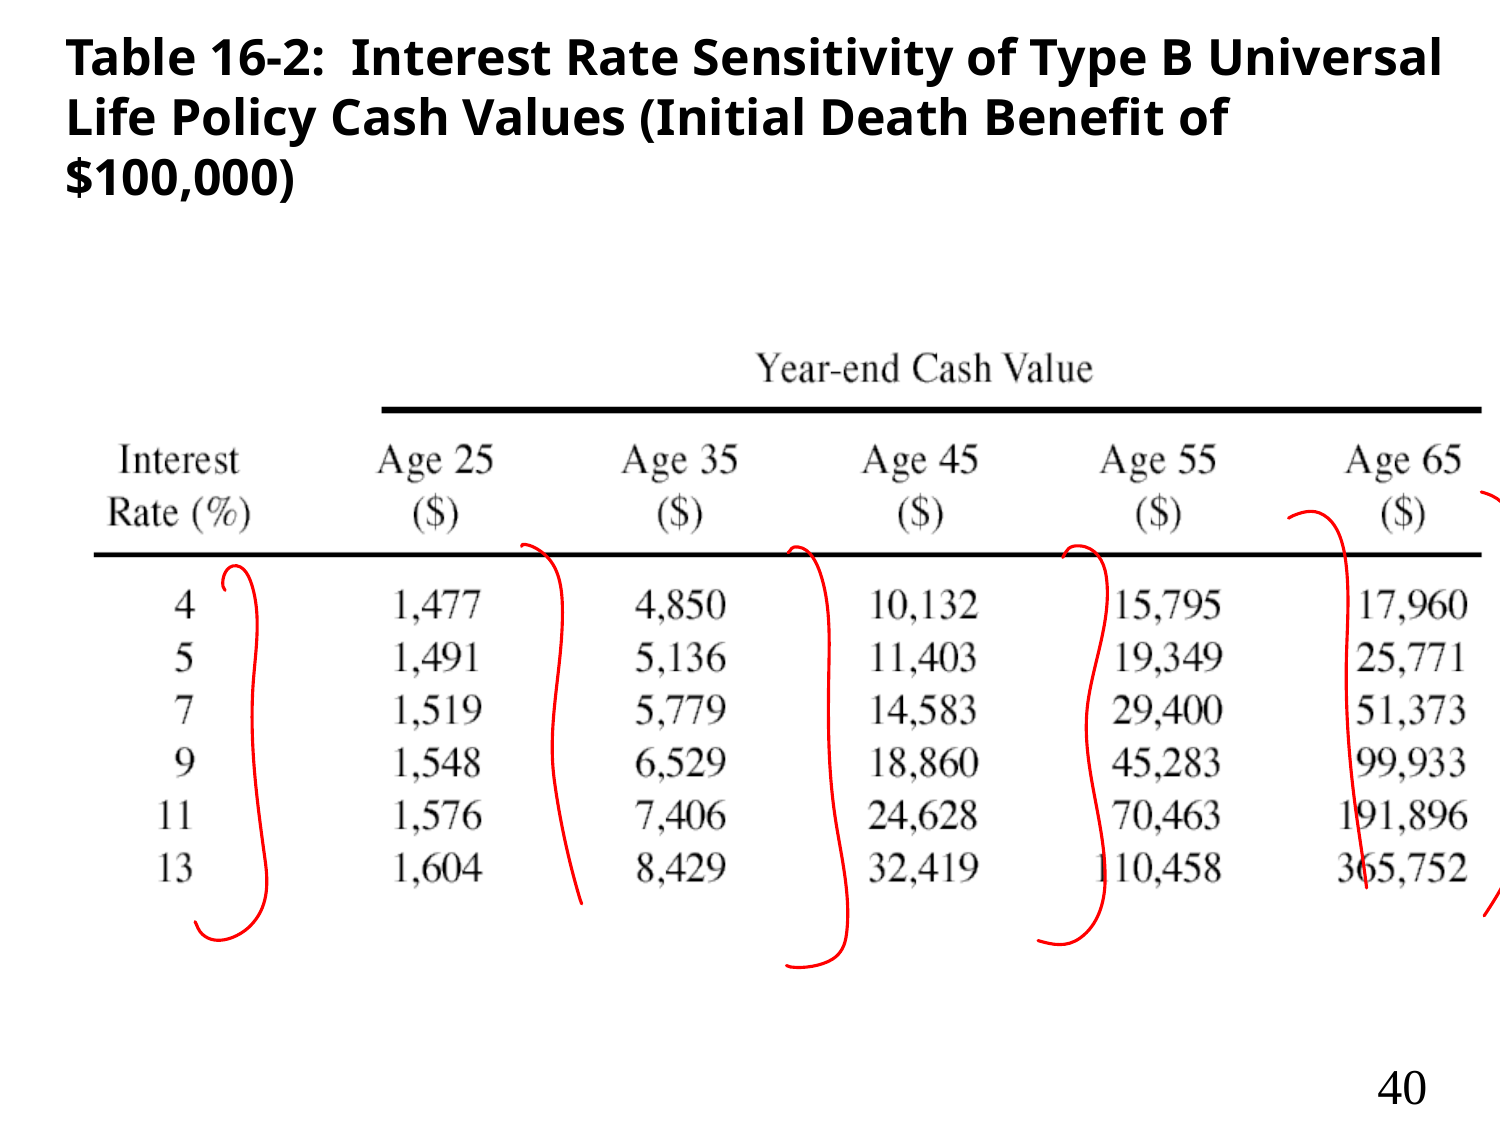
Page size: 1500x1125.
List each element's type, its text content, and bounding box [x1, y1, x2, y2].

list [81, 328, 1500, 905]
slide_number 40 [1362, 1046, 1500, 1125]
title Table 16-2: Interest Rate Sensitivity of Type B Universal Life Policy Cash Values (Initial Death Benefit of $100,000) [50, 49, 1463, 213]
